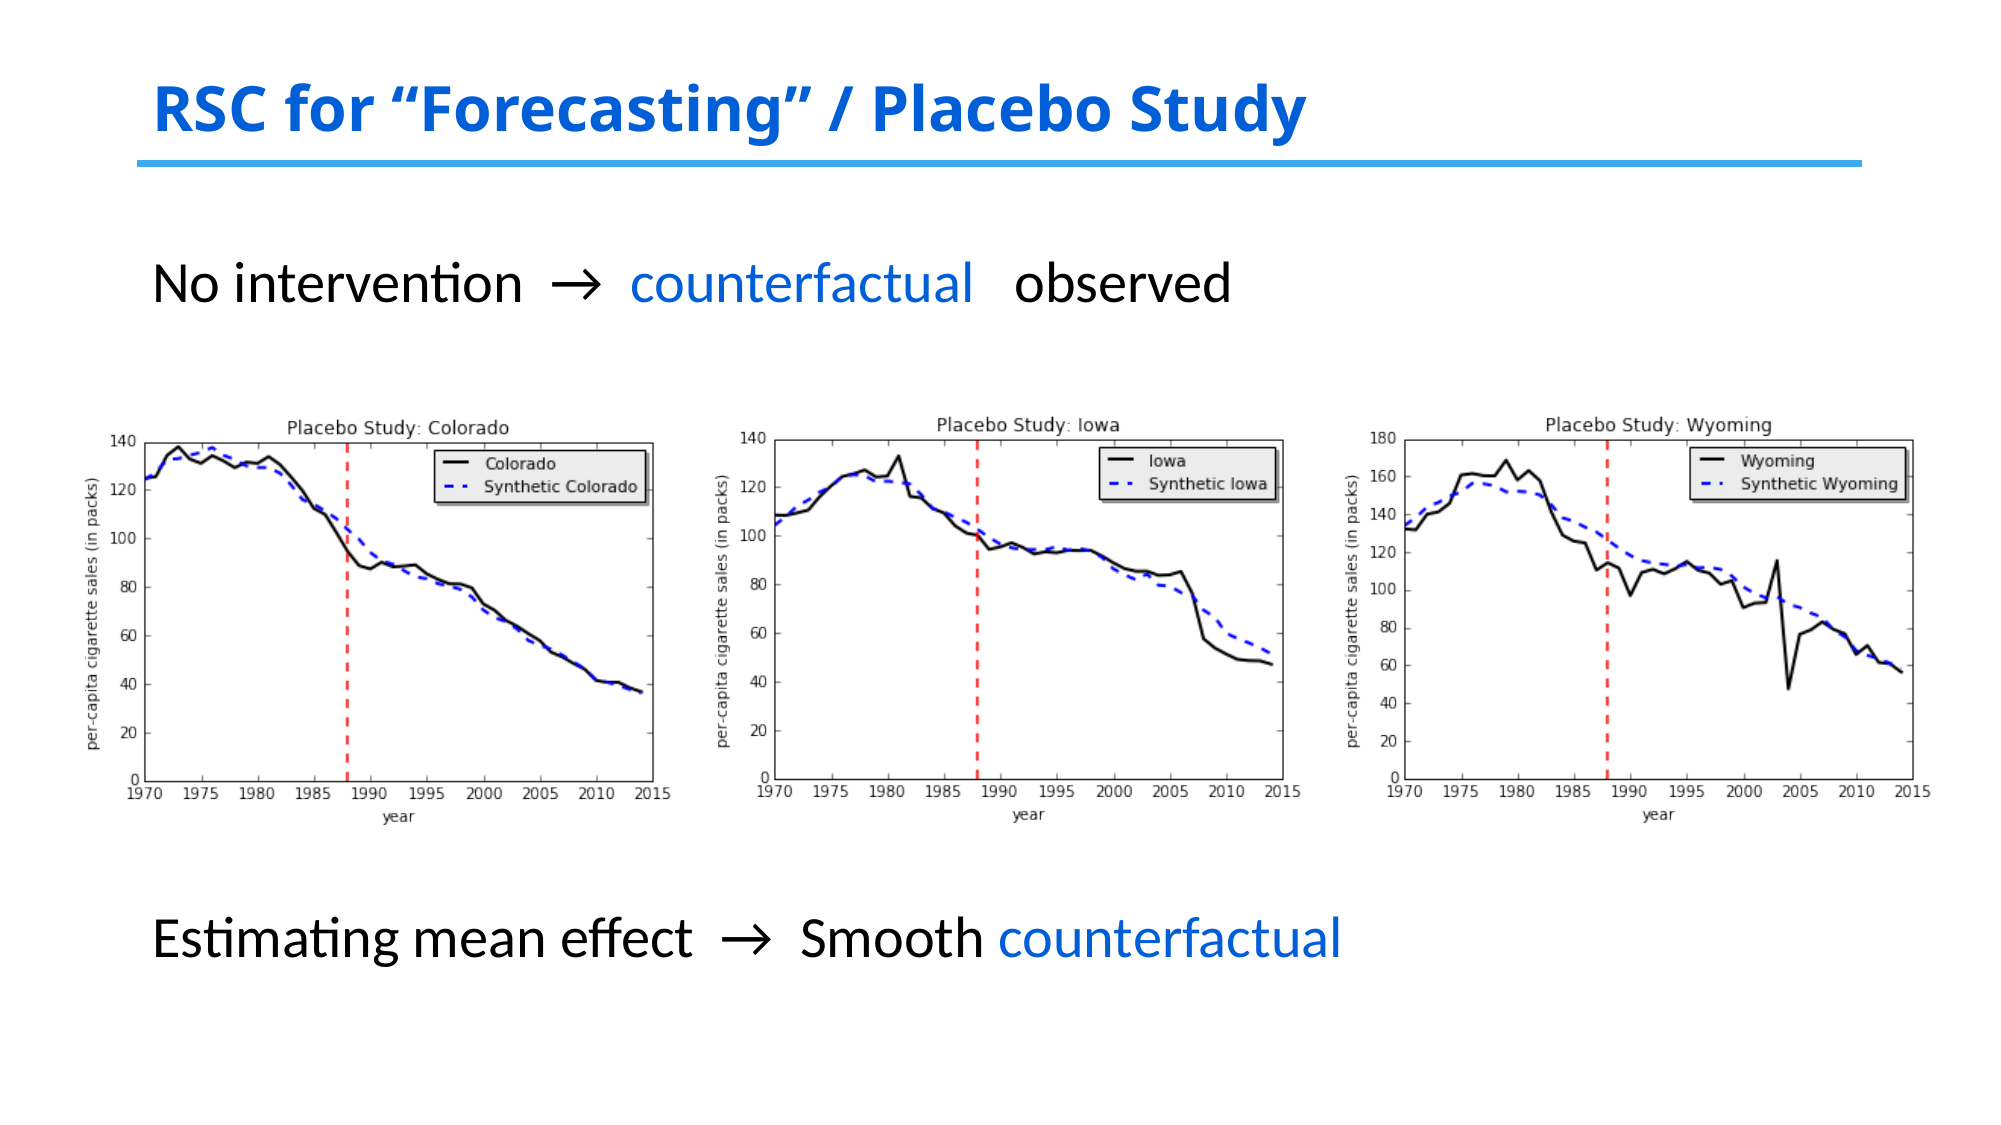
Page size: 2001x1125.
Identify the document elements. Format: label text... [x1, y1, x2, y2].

title RSC for “Forecasting” / Placebo Study [137, 59, 1863, 163]
text_box Estimating mean effect → Smooth counterfactual [137, 900, 1863, 1001]
picture [75, 409, 683, 836]
picture [705, 406, 1313, 834]
picture [1336, 406, 1943, 834]
